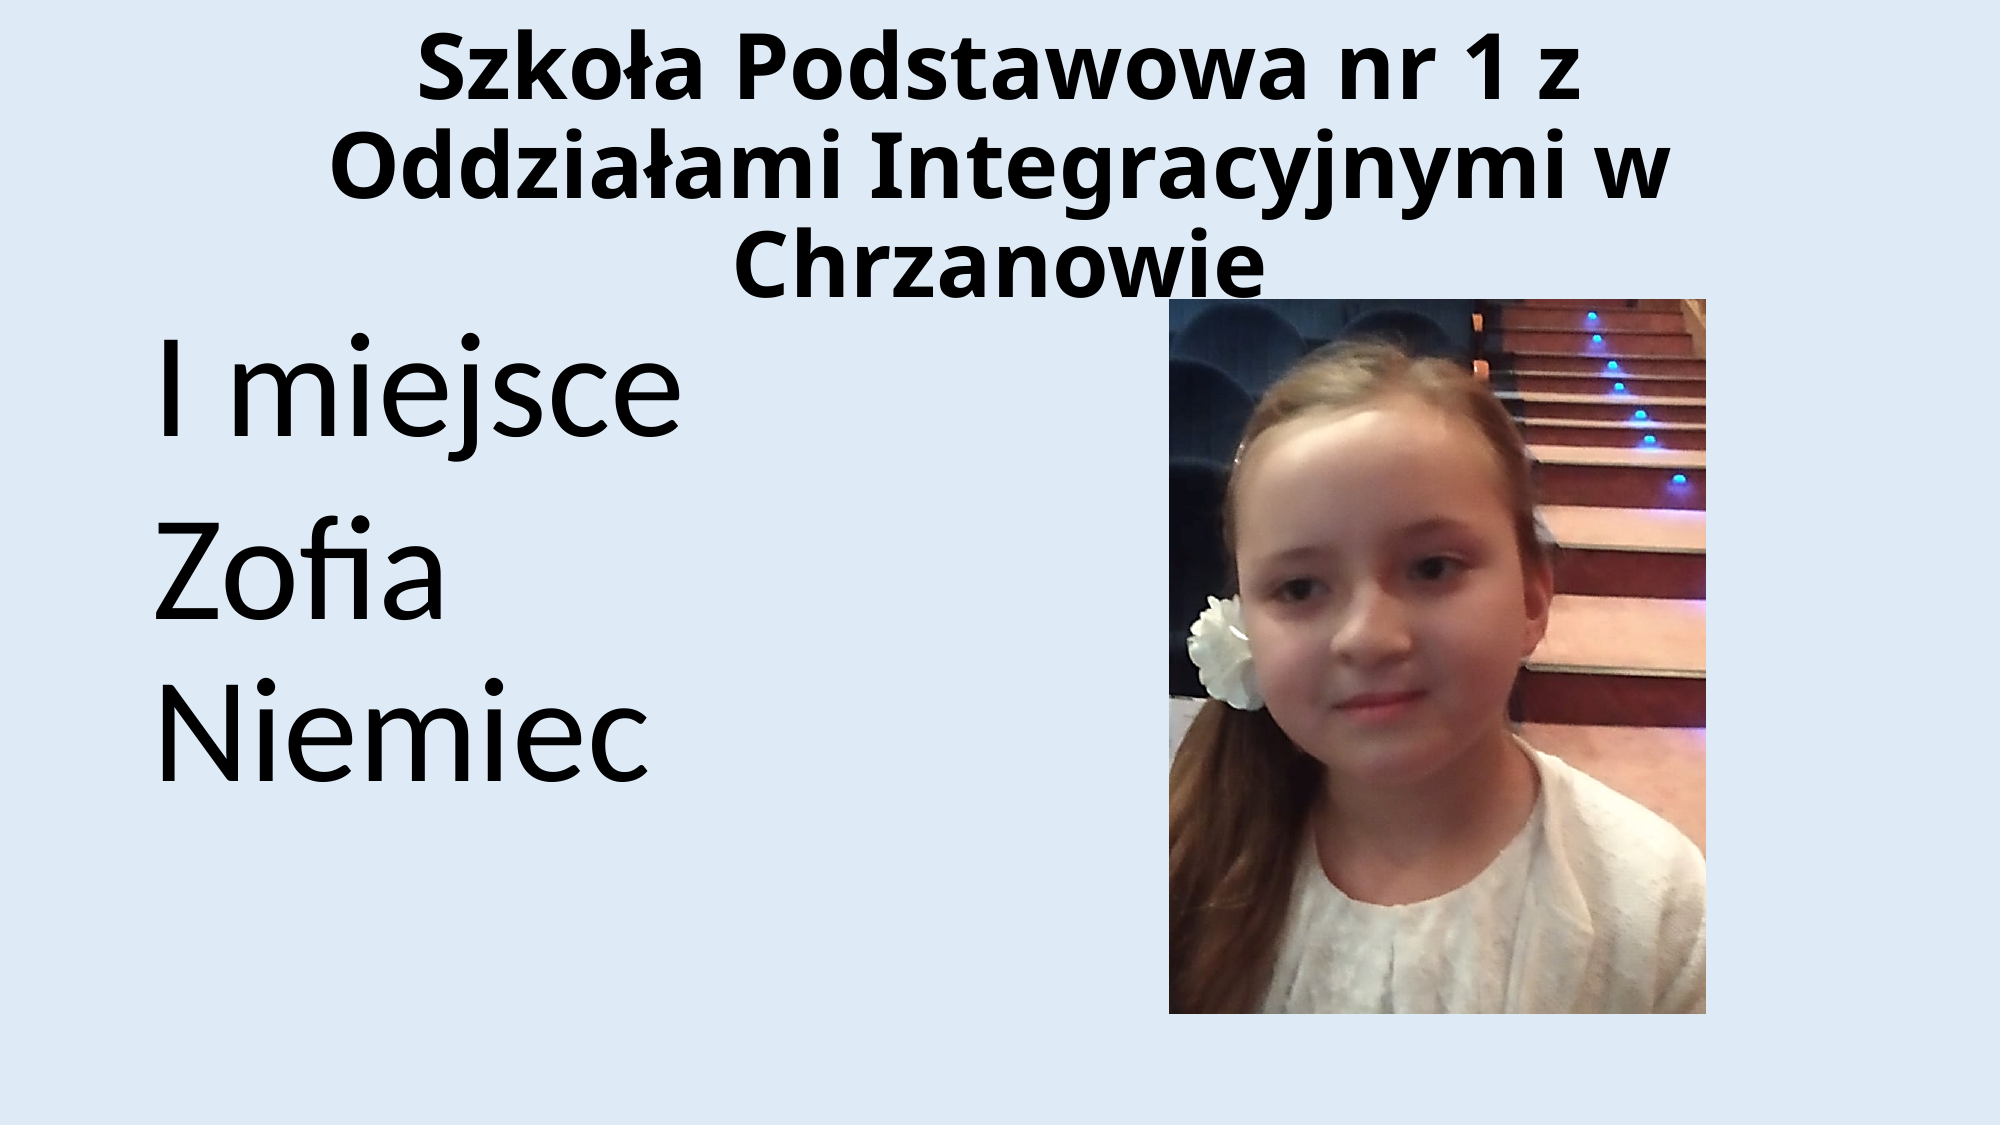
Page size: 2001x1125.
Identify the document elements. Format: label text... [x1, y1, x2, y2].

list I miejsce Zofia Niemiec [137, 299, 988, 1014]
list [1169, 299, 1706, 1014]
title Szkoła Podstawowa nr 1 z Oddziałami Integracyjnymi w Chrzanowie [137, 59, 1863, 278]
